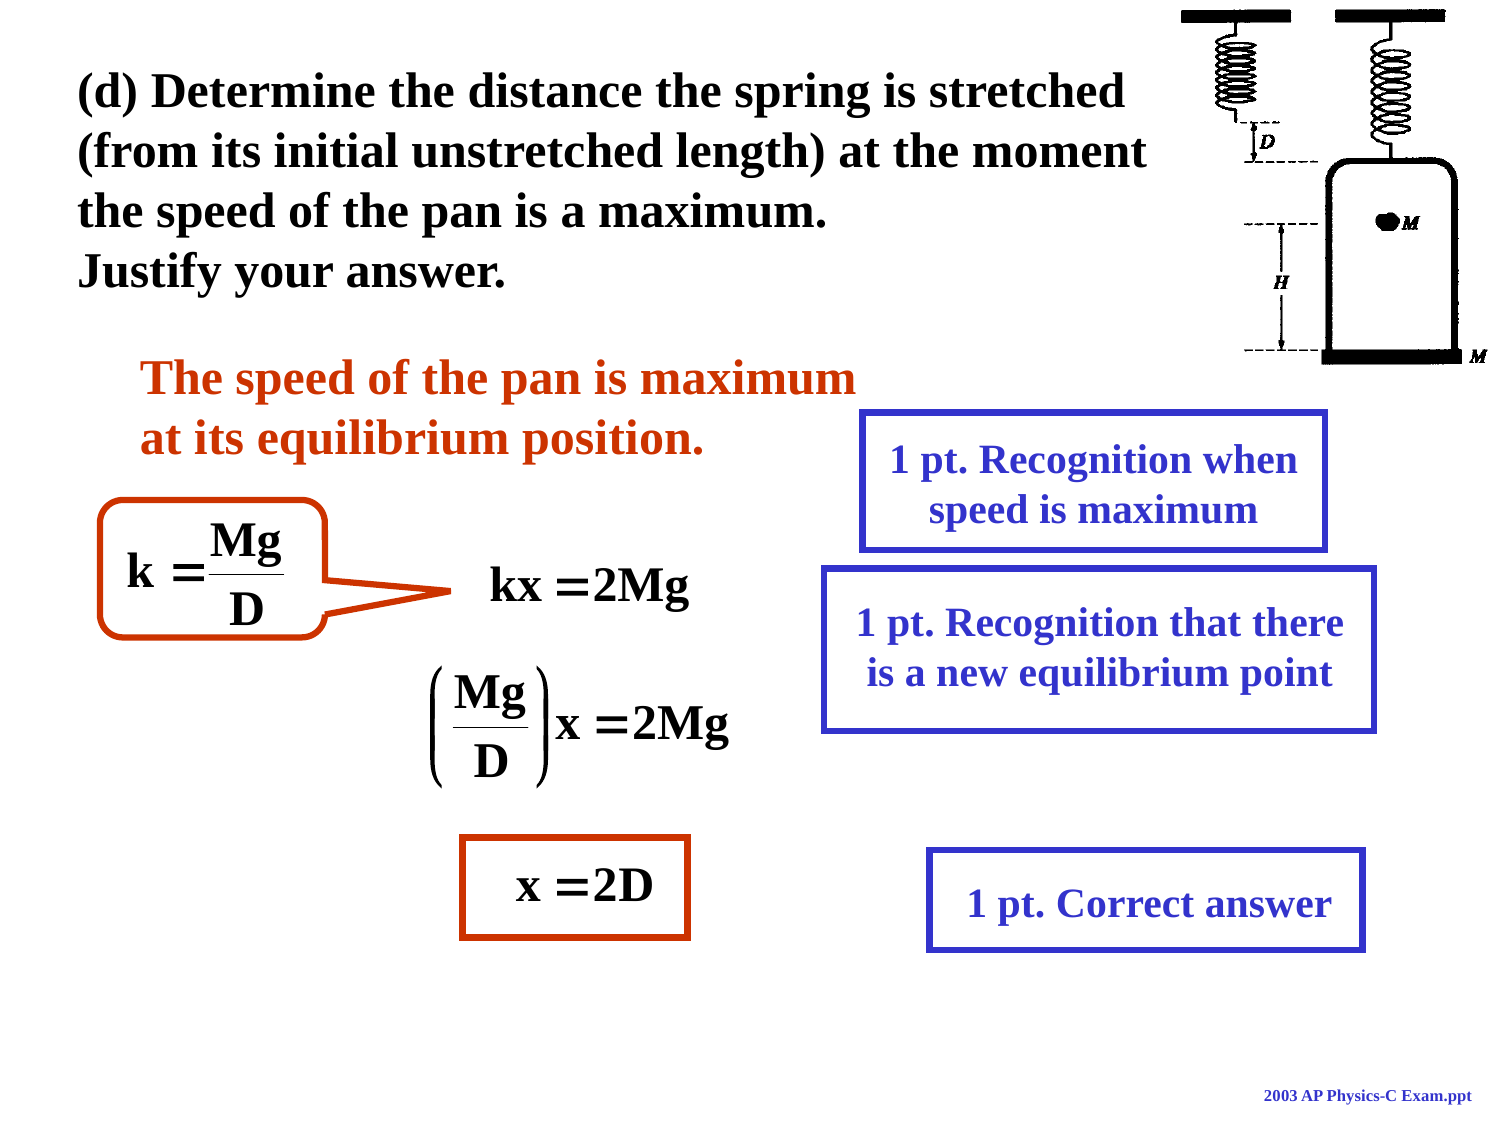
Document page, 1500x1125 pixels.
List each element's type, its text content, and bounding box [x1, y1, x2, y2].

text_box 2003 AP Physics-C Exam.ppt [1249, 1077, 1488, 1112]
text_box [424, 662, 734, 792]
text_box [487, 562, 694, 619]
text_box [462, 837, 688, 938]
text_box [99, 499, 326, 638]
text_box The speed of the pan is maximum at its equilibrium position. [125, 337, 885, 473]
picture [1170, 0, 1500, 378]
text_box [823, 412, 1375, 951]
text_box (d) Determine the distance the spring is stretched (from its initial unstretched length) at the moment the speed of the pan is a maximum. Justify your answer. [62, 49, 1165, 305]
